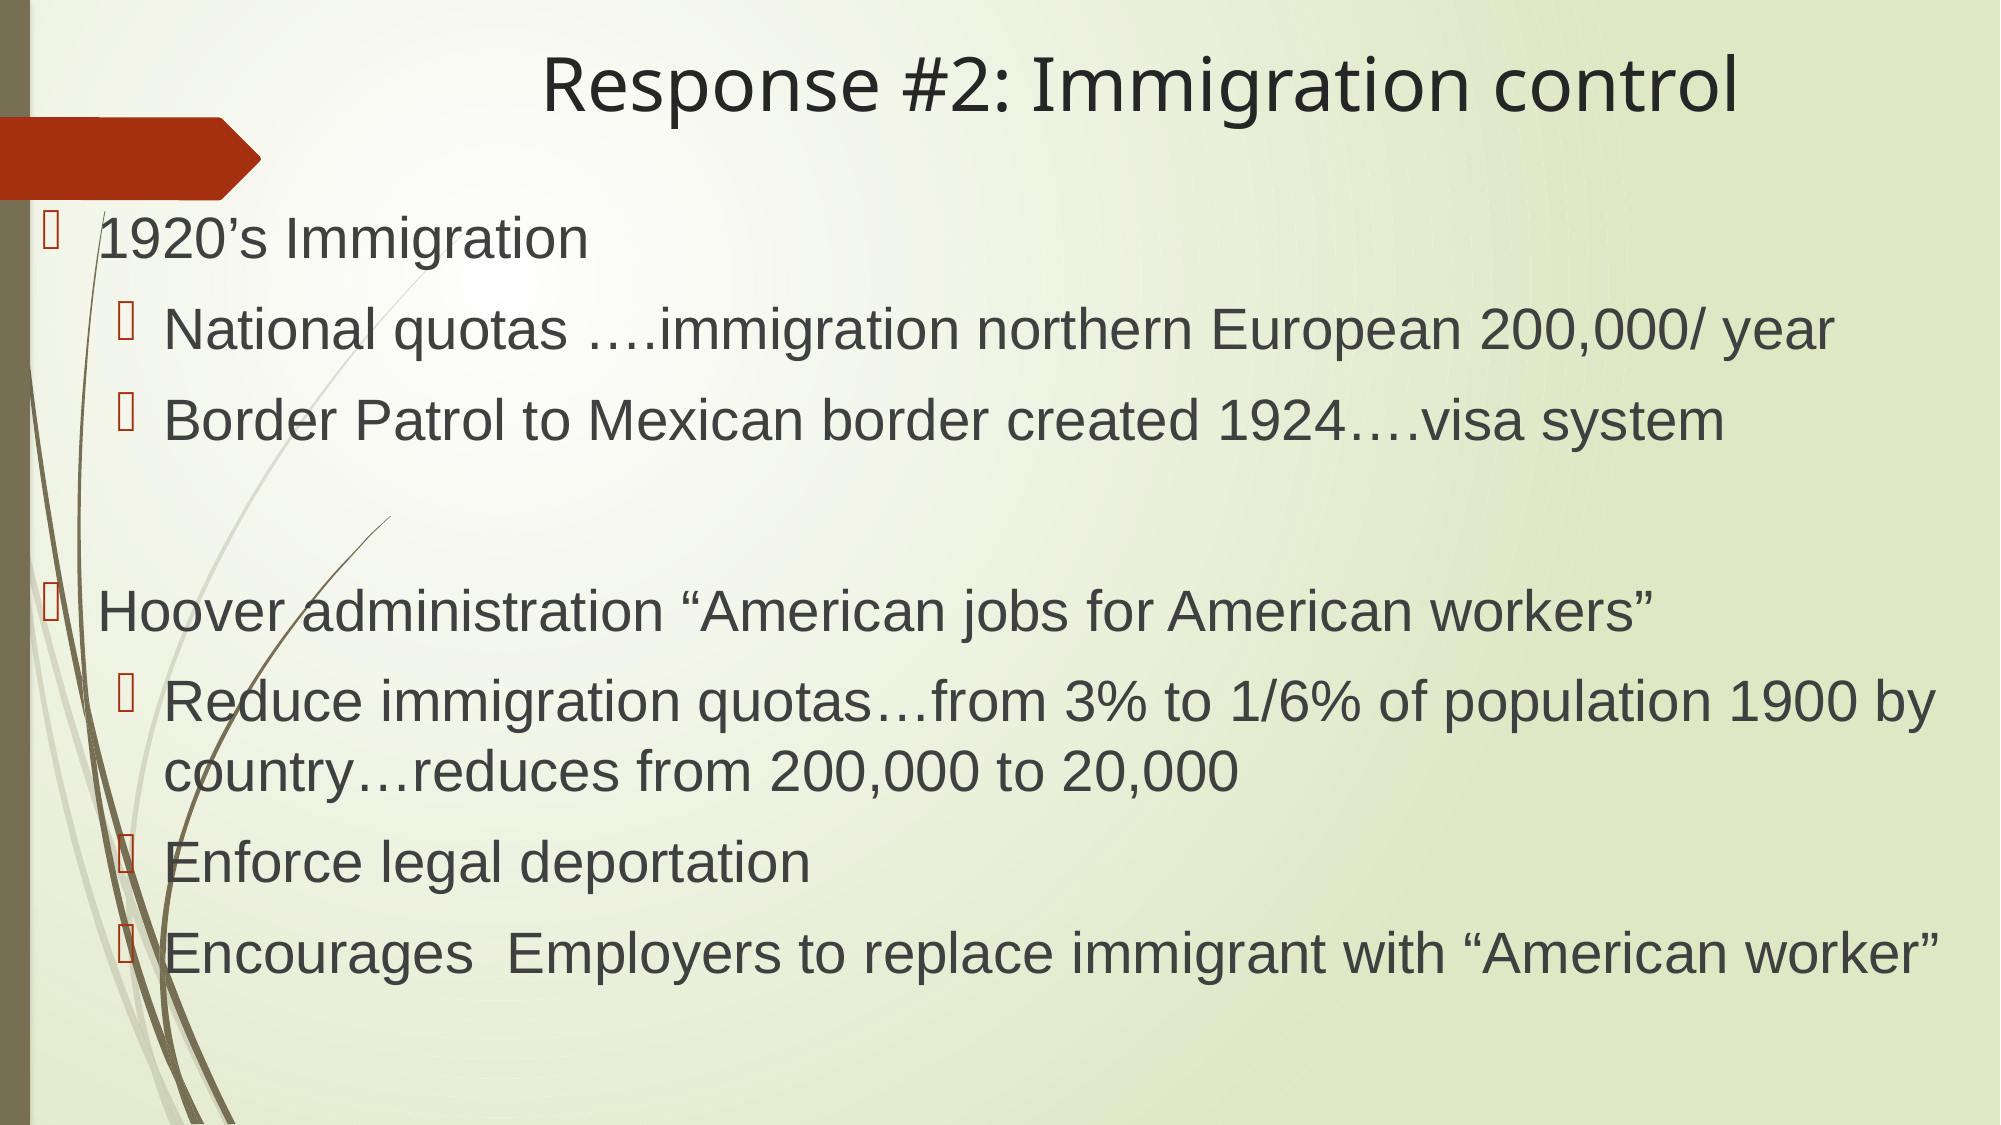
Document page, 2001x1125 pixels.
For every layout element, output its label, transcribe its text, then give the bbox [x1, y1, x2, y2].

title Response #2: Immigration control [282, 29, 2000, 193]
list 1920’s Immigration National quotas ….immigration northern European 200,000/ year Border Patrol to Mexican border created 1924….visa system Hoover administration “American jobs for American workers” Reduce immigration quotas…from 3% to 1/6% of population 1900 by country…reduces from 200,000 to 20,000 Enforce legal deportation Encourages Employers to replace immigrant with “American worker” [26, 193, 2000, 1125]
